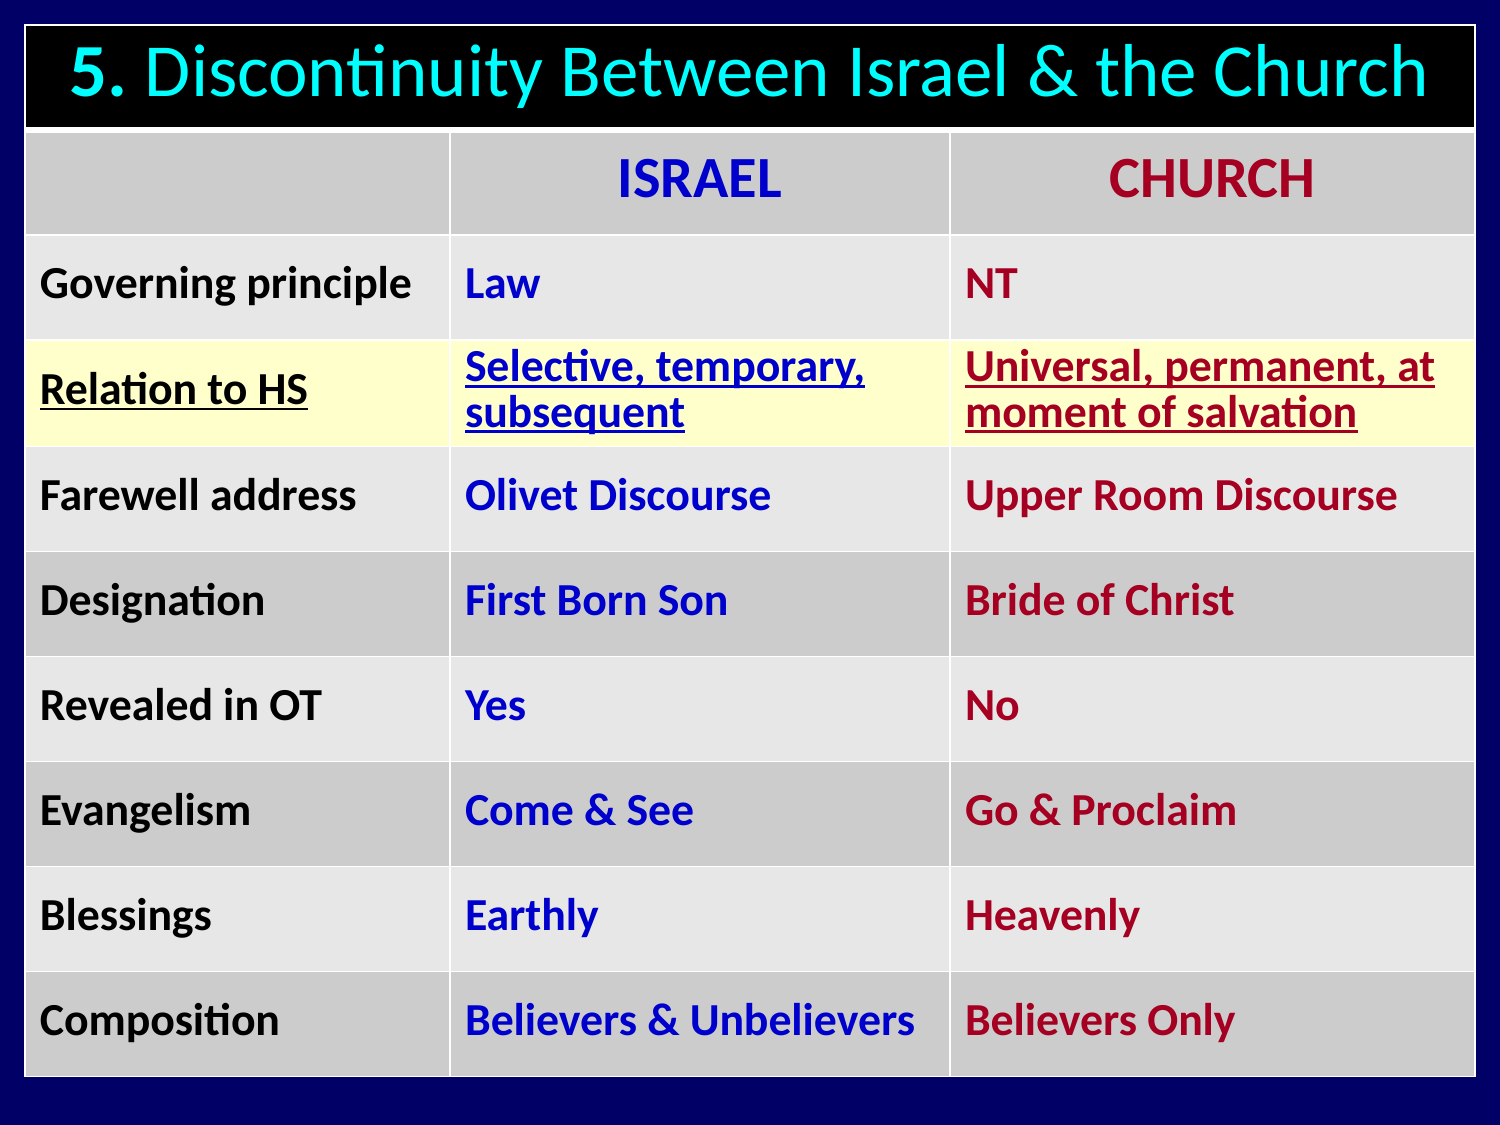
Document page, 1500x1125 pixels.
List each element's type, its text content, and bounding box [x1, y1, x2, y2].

table_cell Selective, temporary, subsequent [451, 341, 949, 446]
table_cell Revealed in OT [26, 657, 449, 761]
table_cell Upper Room Discourse [951, 447, 1474, 551]
table_cell Governing principle [26, 236, 449, 339]
table_cell Composition [26, 972, 449, 1076]
table_header 5. Discontinuity Between Israel & the Church [26, 26, 1474, 127]
table_cell Yes [451, 657, 949, 761]
table_cell [26, 133, 449, 234]
table_cell Olivet Discourse [451, 447, 949, 551]
table_cell Blessings [26, 867, 449, 971]
table_cell Farewell address [26, 447, 449, 551]
table_cell Earthly [451, 867, 949, 971]
table_cell Universal, permanent, at moment of salvation [951, 341, 1474, 446]
table_cell CHURCH [951, 133, 1474, 234]
table_cell Heavenly [951, 867, 1474, 971]
table_cell Bride of Christ [951, 552, 1474, 656]
table_cell No [951, 657, 1474, 761]
table_cell First Born Son [451, 552, 949, 656]
table_cell Go & Proclaim [951, 762, 1474, 866]
table_cell NT [951, 236, 1474, 339]
table_cell Designation [26, 552, 449, 656]
table_cell Believers & Unbelievers [451, 972, 949, 1076]
table_cell ISRAEL [451, 133, 949, 234]
table_cell Come & See [451, 762, 949, 866]
table_cell Law [451, 236, 949, 339]
table_cell Evangelism [26, 762, 449, 866]
table_cell Believers Only [951, 972, 1474, 1076]
table_cell Relation to HS [26, 341, 449, 446]
